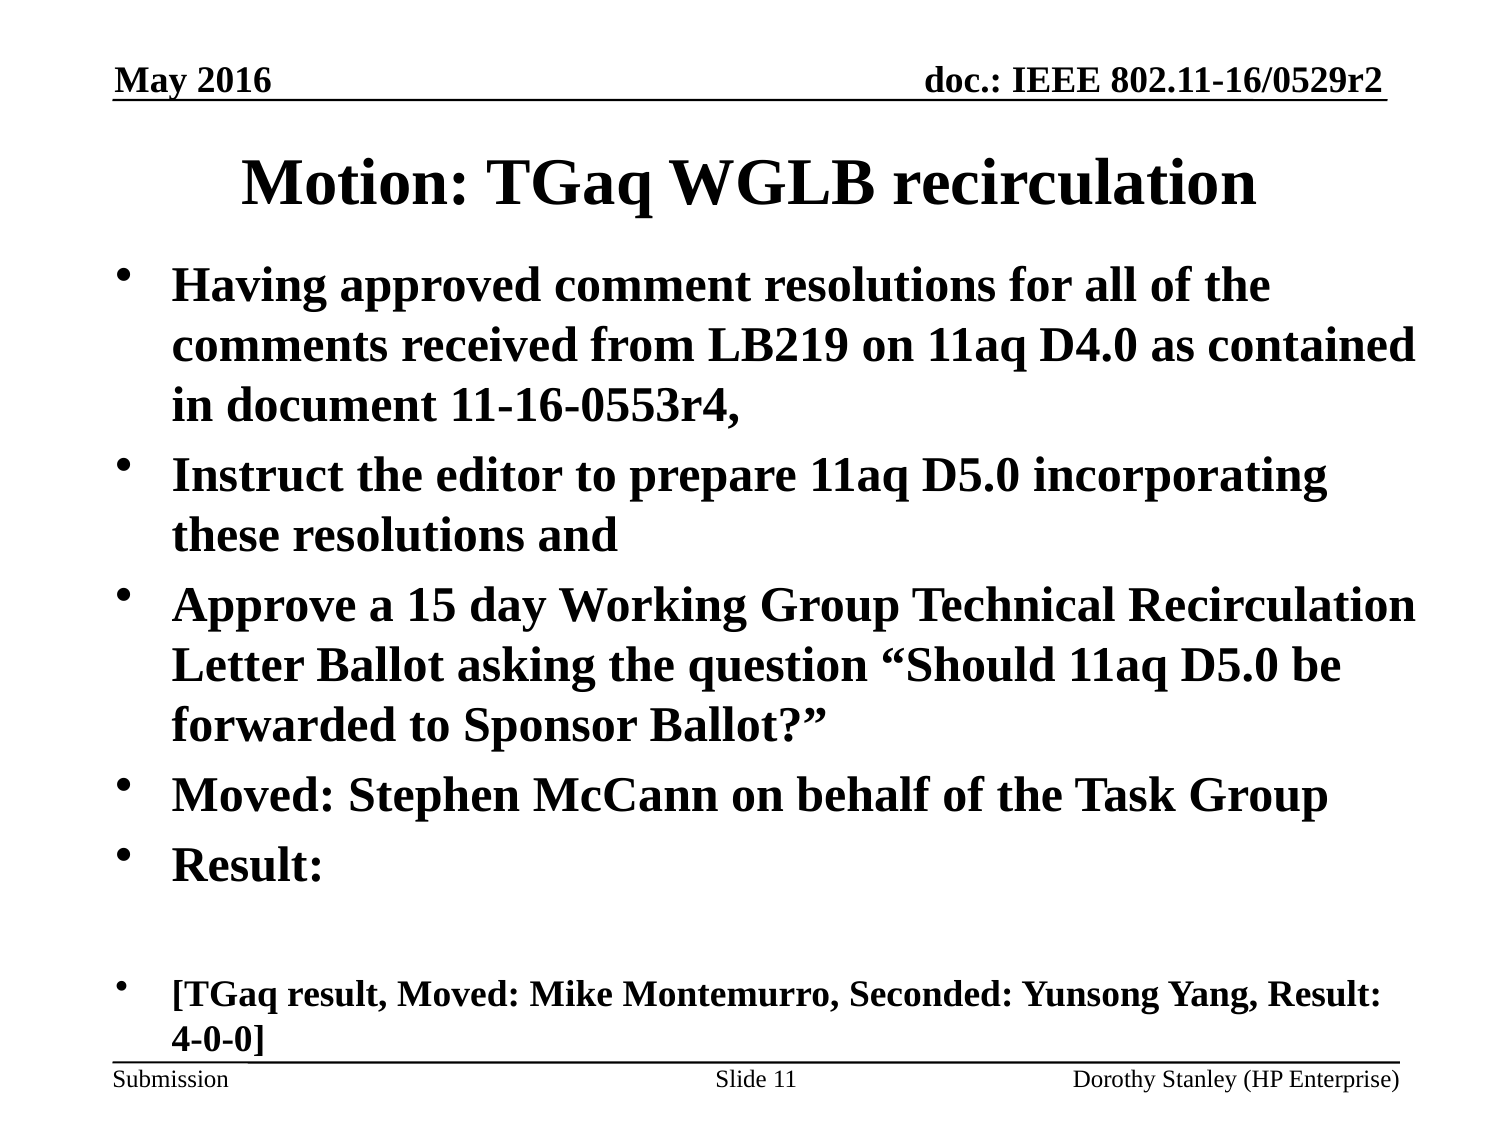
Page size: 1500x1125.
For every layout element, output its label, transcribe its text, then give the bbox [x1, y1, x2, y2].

footer Dorothy Stanley (HP Enterprise) [924, 1062, 1401, 1101]
title Motion: TGaq WGLB recirculation [112, 112, 1388, 243]
slide_number Slide 11 [712, 1061, 800, 1093]
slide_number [114, 54, 274, 101]
list Having approved comment resolutions for all of the comments received from LB219 on 11aq D4.0 as contained in document 11-16-0553r4, Instruct the editor to prepare 11aq D5.0 incorporating these resolutions and Approve a 15 day Working Group Technical Recirculation Letter Ballot asking the question “Should 11aq D5.0 be forwarded to Sponsor Ballot?” Moved: Stephen McCann on behalf of the Task Group Result: [TGaq result, Moved: Mike Montemurro, Seconded: Yunsong Yang, Result: 4-0-0] [100, 243, 1436, 1024]
